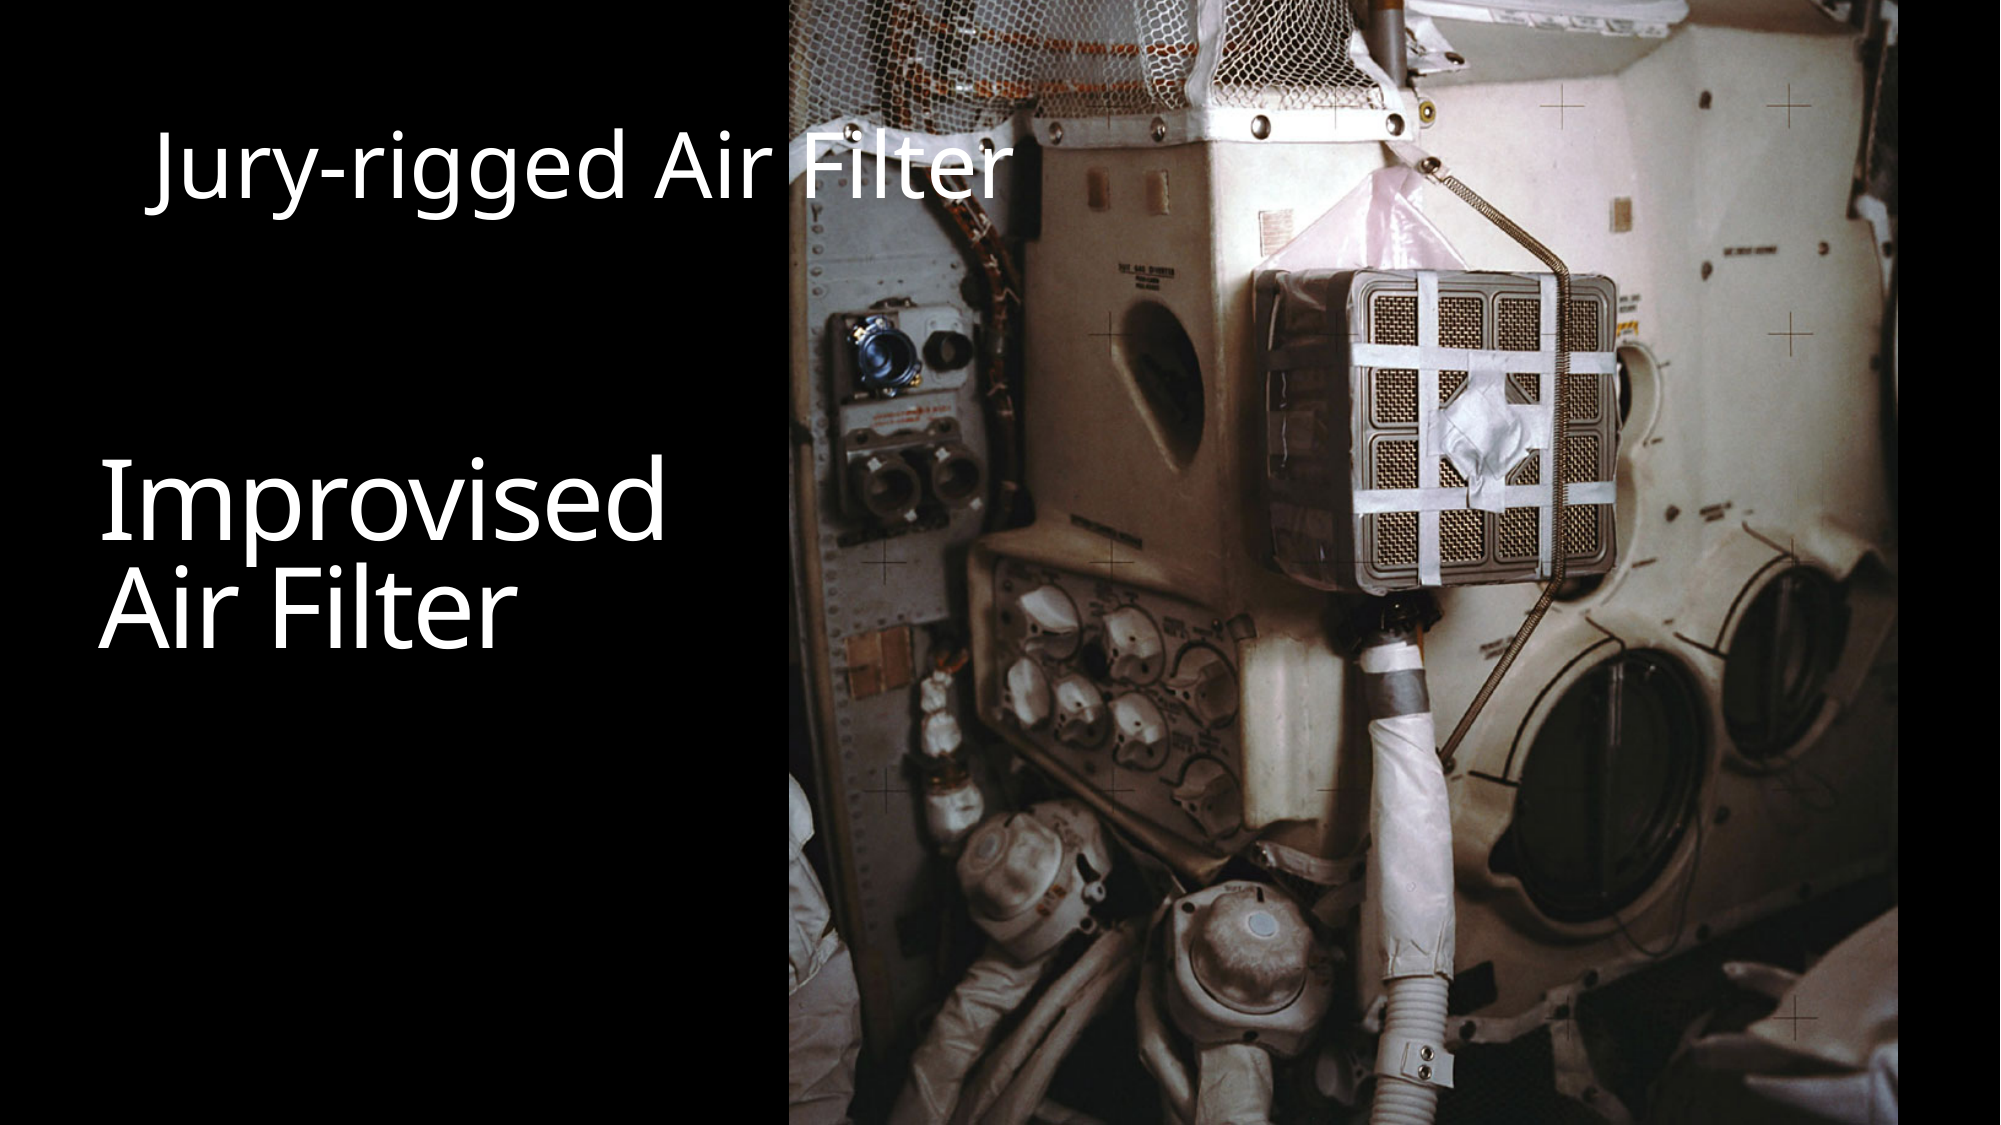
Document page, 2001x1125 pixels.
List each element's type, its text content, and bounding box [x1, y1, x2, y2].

picture [789, 0, 1898, 1125]
title Jury-rigged Air Filter [137, 59, 789, 278]
text_box Improvised Air Filter [83, 431, 707, 678]
